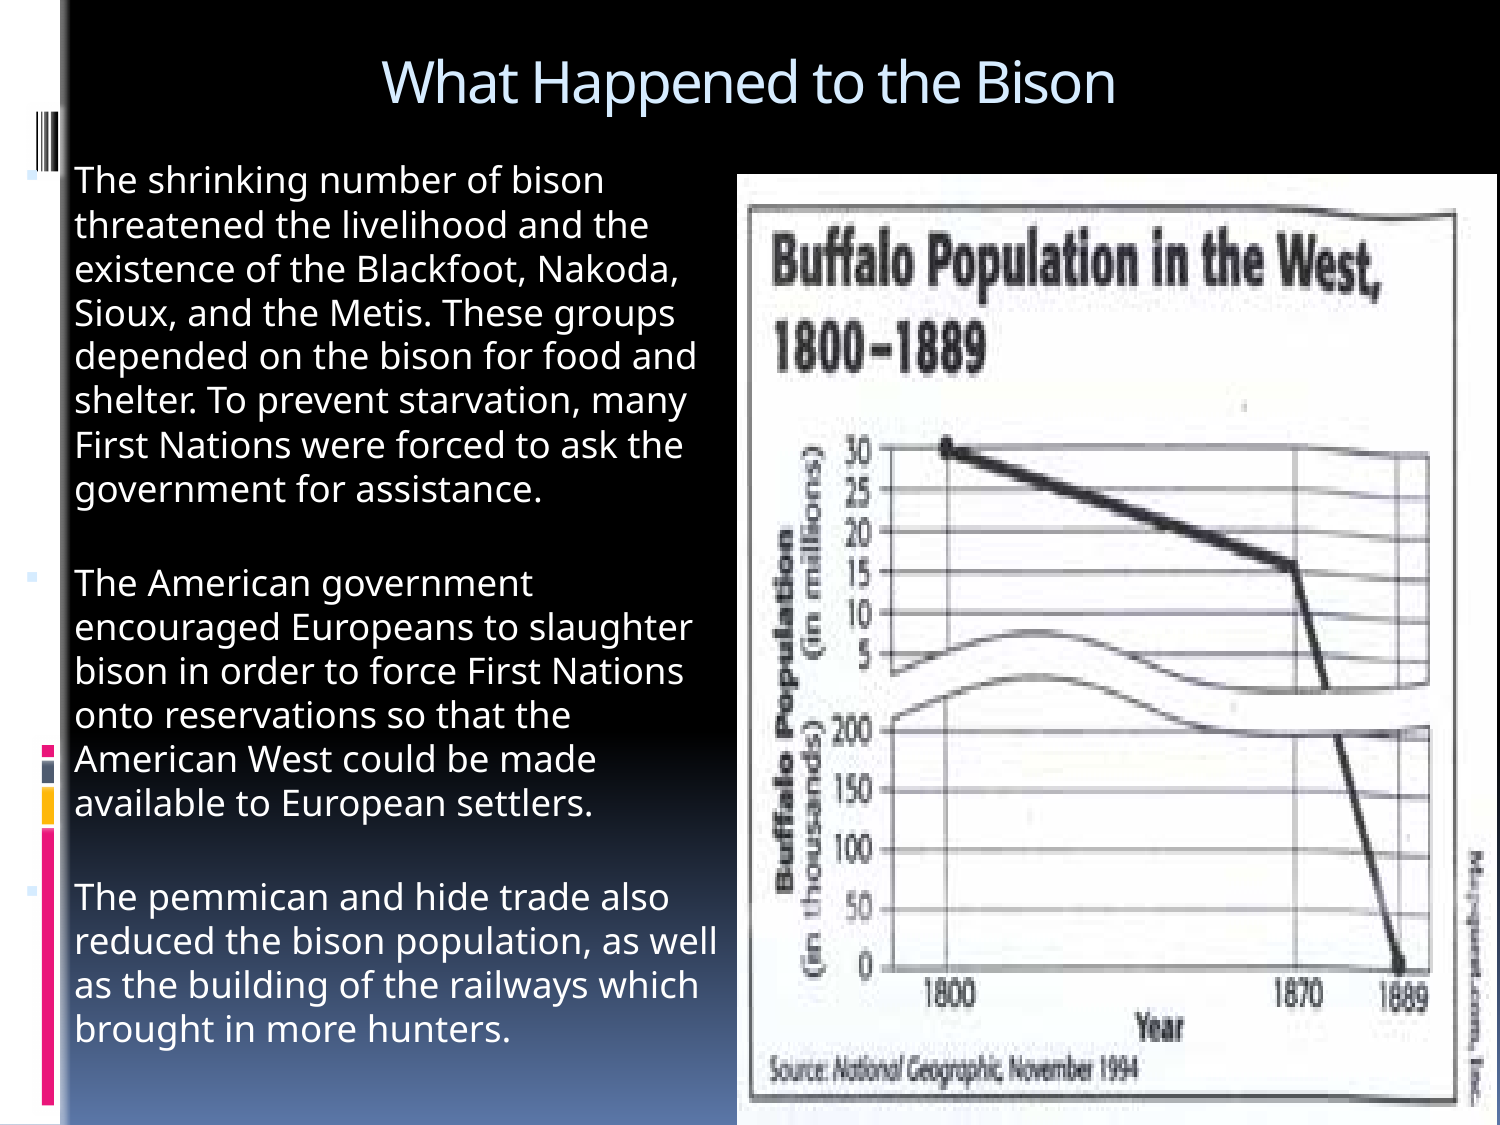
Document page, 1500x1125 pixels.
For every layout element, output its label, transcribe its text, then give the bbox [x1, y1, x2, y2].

title What Happened to the Bison [75, 37, 1425, 135]
list The shrinking number of bison threatened the livelihood and the existence of the Blackfoot, Nakoda, Sioux, and the Metis. These groups depended on the bison for food and shelter. To prevent starvation, many First Nations were forced to ask the government for assistance. The American government encouraged Europeans to slaughter bison in order to force First Nations onto reservations so that the American West could be made available to European settlers. The pemmican and hide trade also reduced the bison population, as well as the building of the railways which brought in more hunters. [0, 149, 750, 1125]
picture [737, 174, 1498, 1125]
